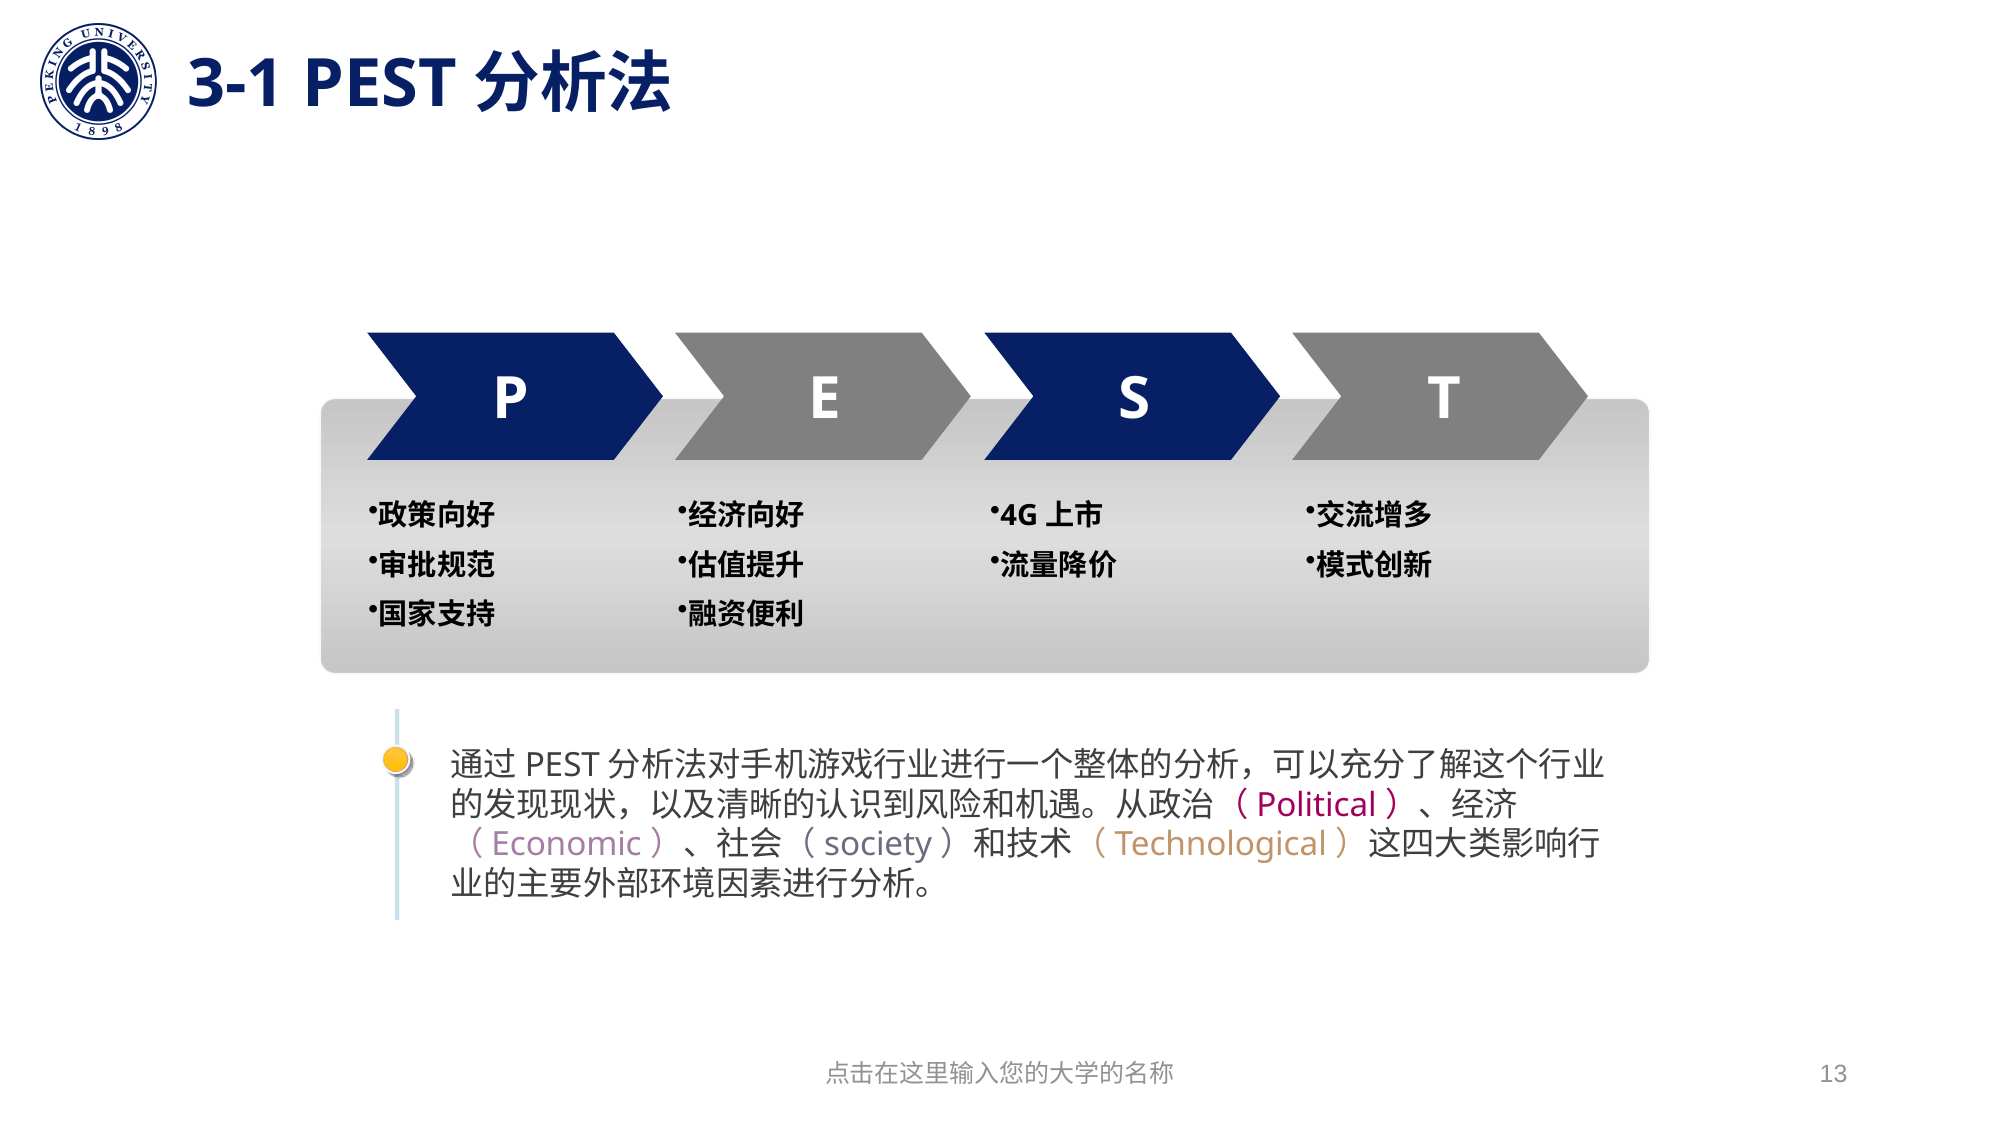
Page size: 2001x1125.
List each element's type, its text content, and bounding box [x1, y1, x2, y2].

slide_number 13 [1412, 1042, 1863, 1103]
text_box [1292, 332, 1588, 460]
picture [40, 23, 157, 140]
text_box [675, 332, 971, 460]
text_box 通过PEST分析法对手机游戏行业进行一个整体的分析，可以充分了解这个行业的发现现状，以及清晰的认识到风险和机遇。从政治（Political）、经济（Economic）、社会（society）和技术（Technological）这四大类影响行业的主要外部环境因素进行分析。 [435, 735, 1625, 910]
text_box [367, 332, 663, 460]
title 3-1 PEST分析法 [172, 13, 1986, 129]
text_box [381, 745, 410, 774]
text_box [320, 399, 1650, 673]
footer 点击在这里输入您的大学的名称 [662, 1042, 1338, 1103]
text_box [984, 332, 1281, 460]
